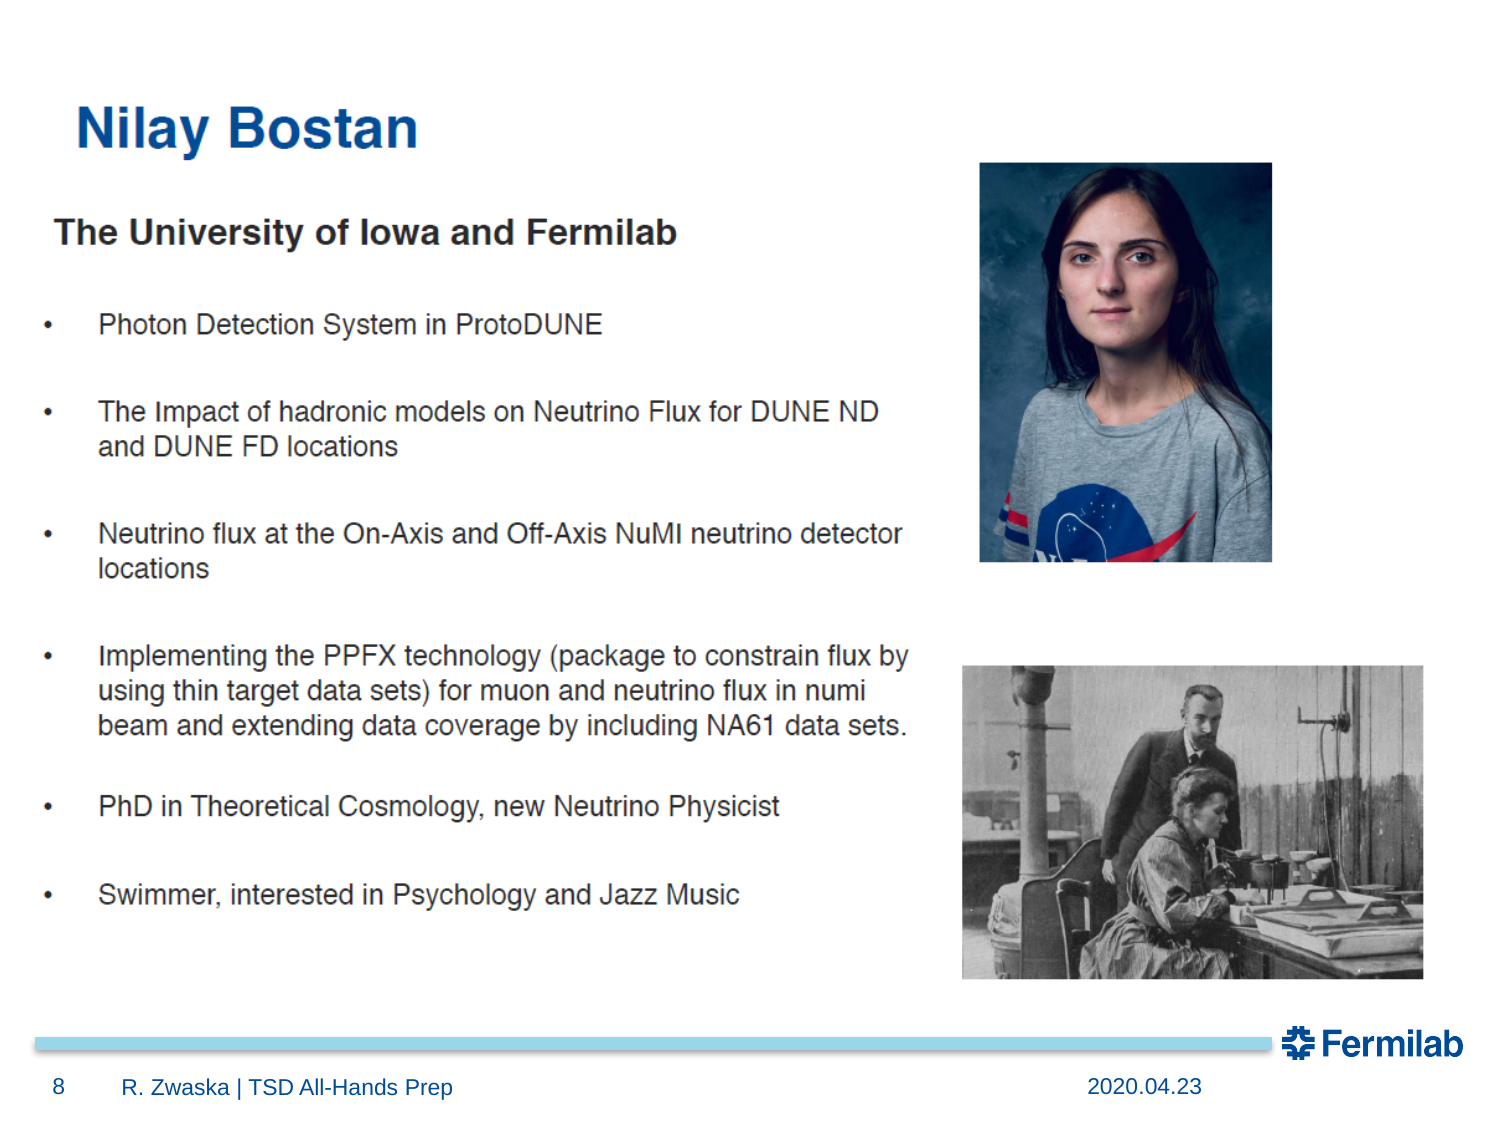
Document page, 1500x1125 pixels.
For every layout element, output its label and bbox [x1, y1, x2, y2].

picture [28, 98, 1441, 1007]
picture [1282, 1026, 1463, 1060]
